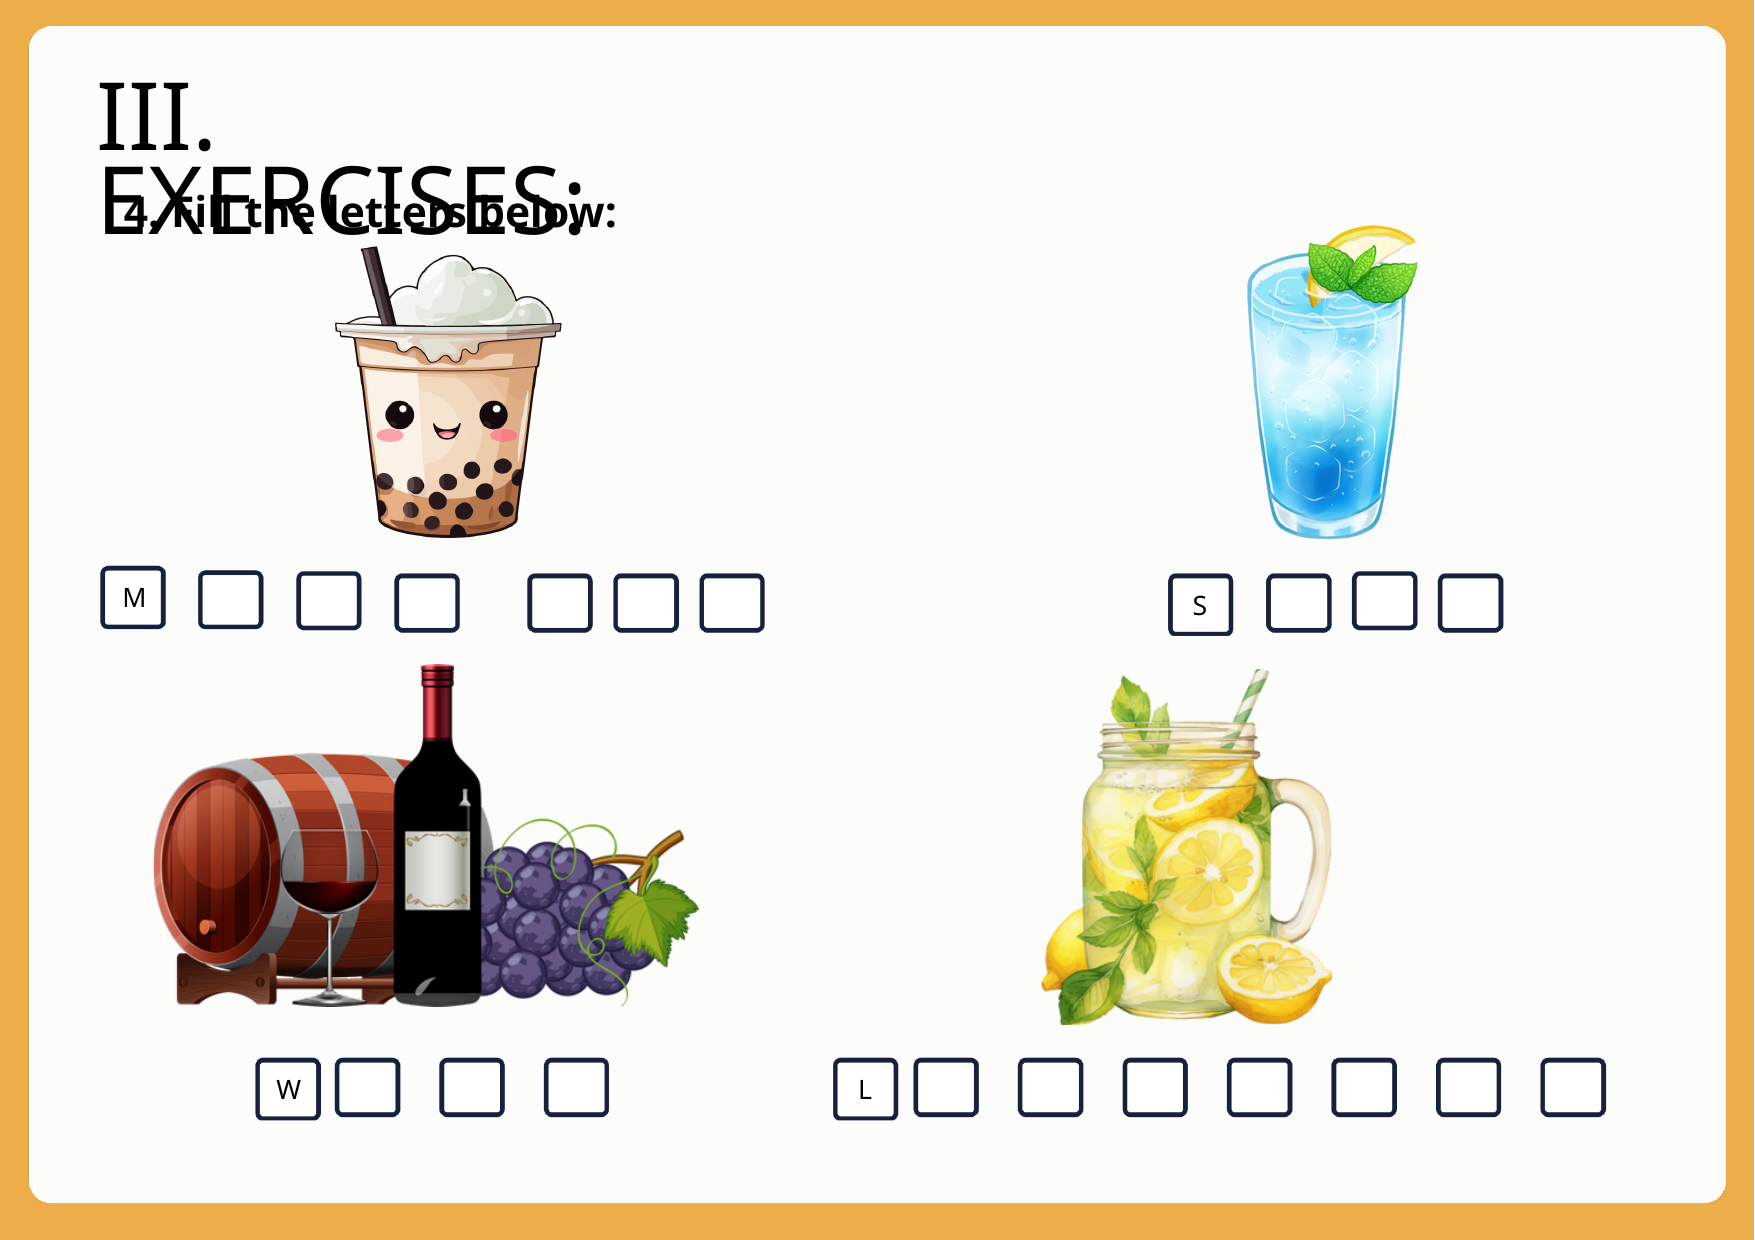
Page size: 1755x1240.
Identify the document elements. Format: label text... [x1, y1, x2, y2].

text_box M [122, 575, 145, 613]
text_box S [1192, 583, 1208, 621]
text_box [1247, 225, 1418, 539]
text_box [1041, 669, 1333, 1025]
text_box [324, 254, 572, 548]
text_box [18, 15, 1736, 1214]
text_box [153, 664, 699, 1008]
text_box L [858, 1067, 873, 1105]
text_box III. EXERCISES: [96, 84, 716, 254]
text_box 4. Fill the letters below: [124, 142, 650, 236]
text_box W [276, 1067, 300, 1105]
